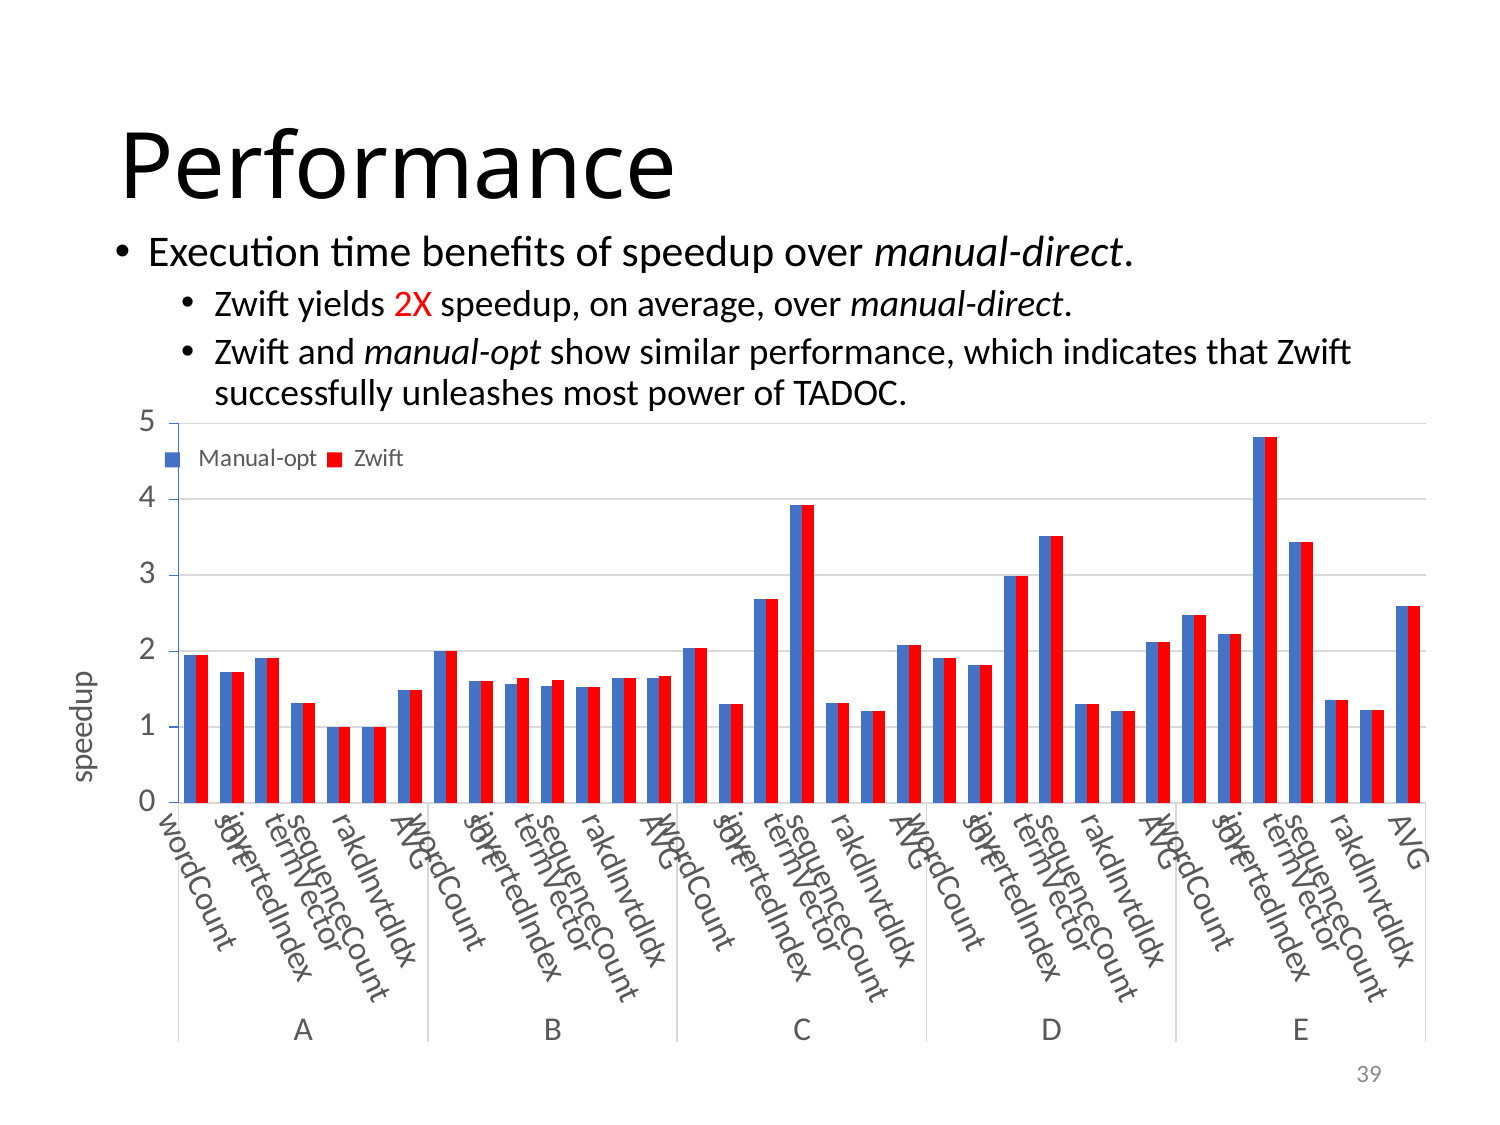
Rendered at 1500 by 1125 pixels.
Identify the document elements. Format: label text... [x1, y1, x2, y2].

title Performance [103, 59, 1397, 278]
chart [30, 393, 1464, 1062]
list Execution time benefits of speedup over manual-direct. Zwift yields 2X speedup, on average, over manual-direct. Zwift and manual-opt show similar performance, which indicates that Zwift successfully unleashes most power of TADOC. [100, 221, 1394, 393]
slide_number 39 [1059, 1062, 1397, 1103]
